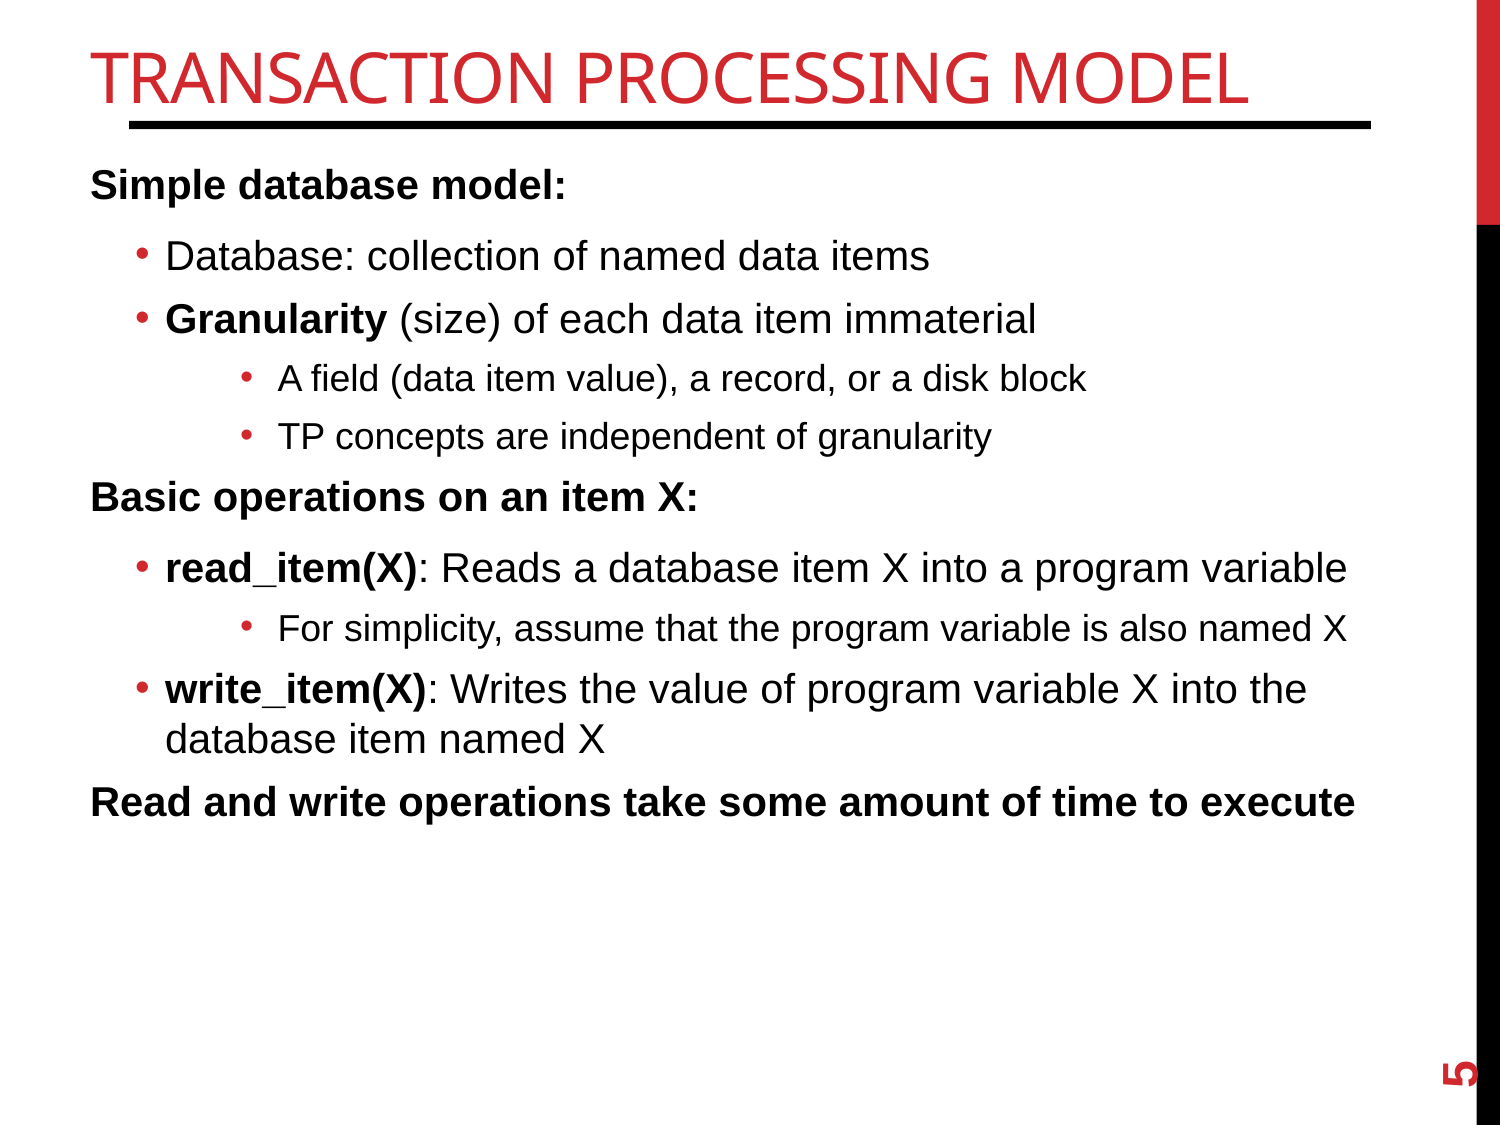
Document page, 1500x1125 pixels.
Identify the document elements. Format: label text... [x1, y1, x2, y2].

list Simple database model: Database: collection of named data items Granularity (size) of each data item immaterial A field (data item value), a record, or a disk block TP concepts are independent of granularity Basic operations on an item X: read_item(X): Reads a database item X into a program variable For simplicity, assume that the program variable is also named X write_item(X): Writes the value of program variable X into the database item named X Read and write operations take some amount of time to execute [75, 149, 1413, 1050]
slide_number 5 [1427, 887, 1488, 1104]
title Transaction Processing Model [75, 24, 1475, 125]
